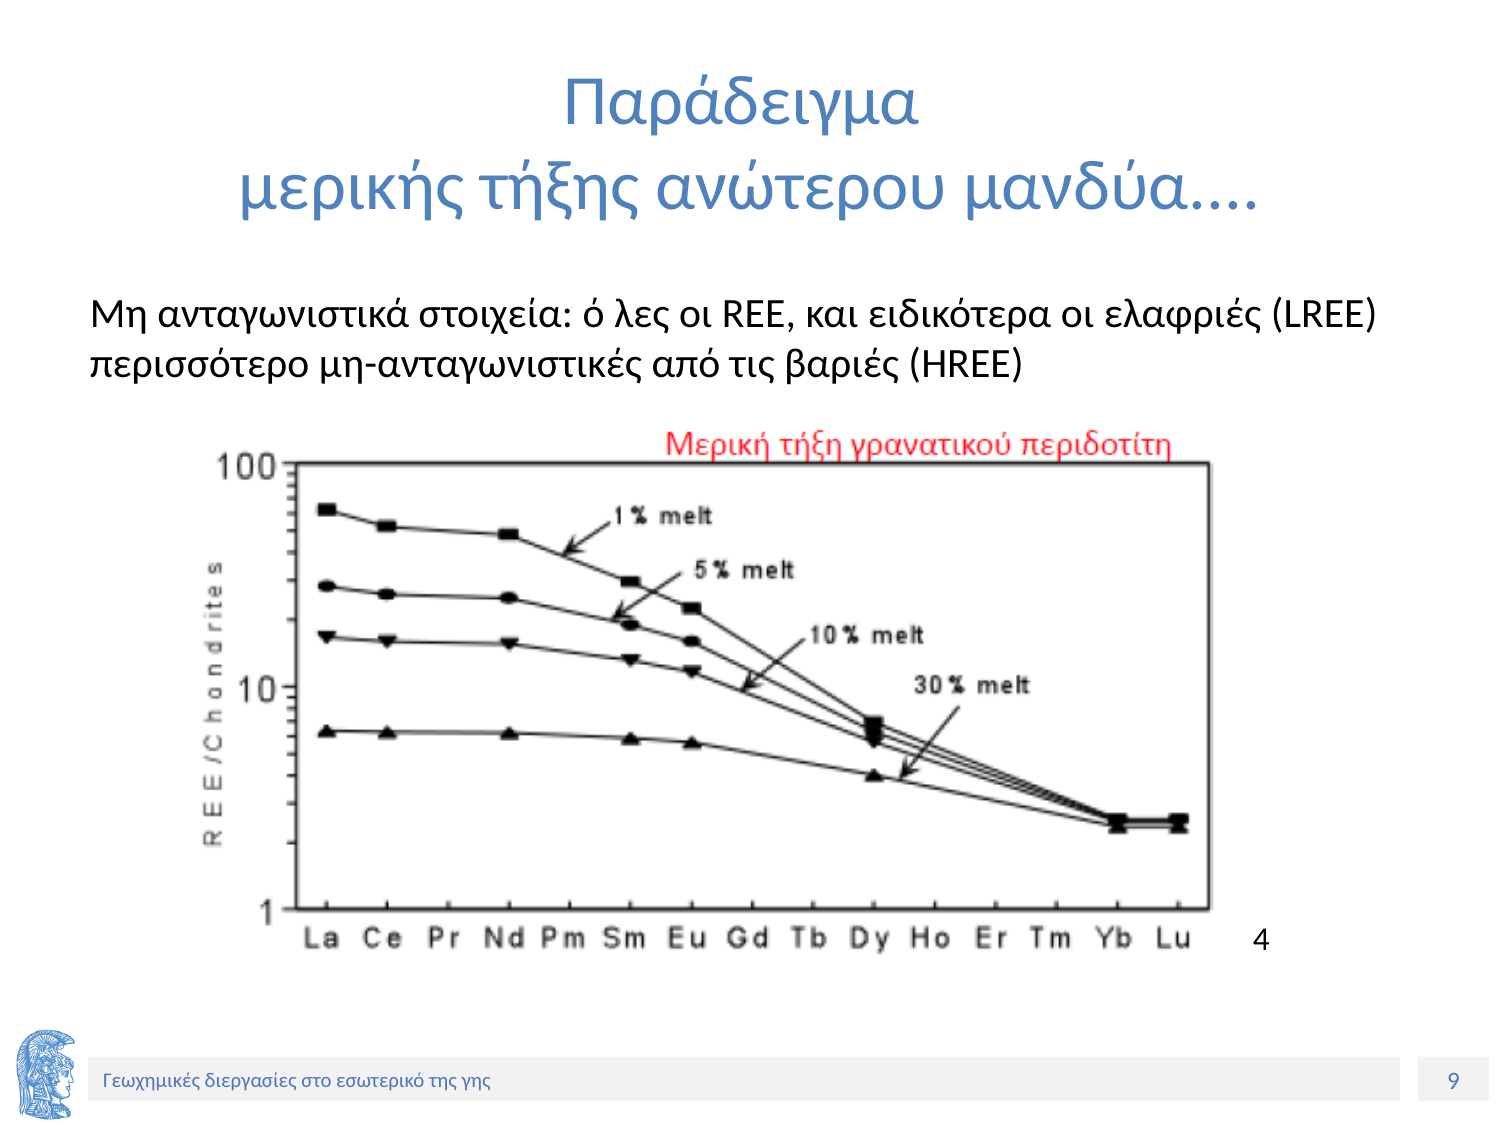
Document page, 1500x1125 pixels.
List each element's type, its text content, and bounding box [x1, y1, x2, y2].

title Παράδειγμα μερικής τήξης ανώτερου μανδύα.... [75, 45, 1425, 233]
text_box Μη ανταγωνιστικά στοιχεία: ό λες οι REE, και ειδικότερα οι ελαφριές (LREE) περισσότερο μη-ανταγωνιστικές από τις βαριές (HREE) [74, 278, 1425, 394]
picture [182, 420, 1235, 970]
text_box 4 [1237, 901, 1284, 972]
picture [9, 1026, 81, 1120]
